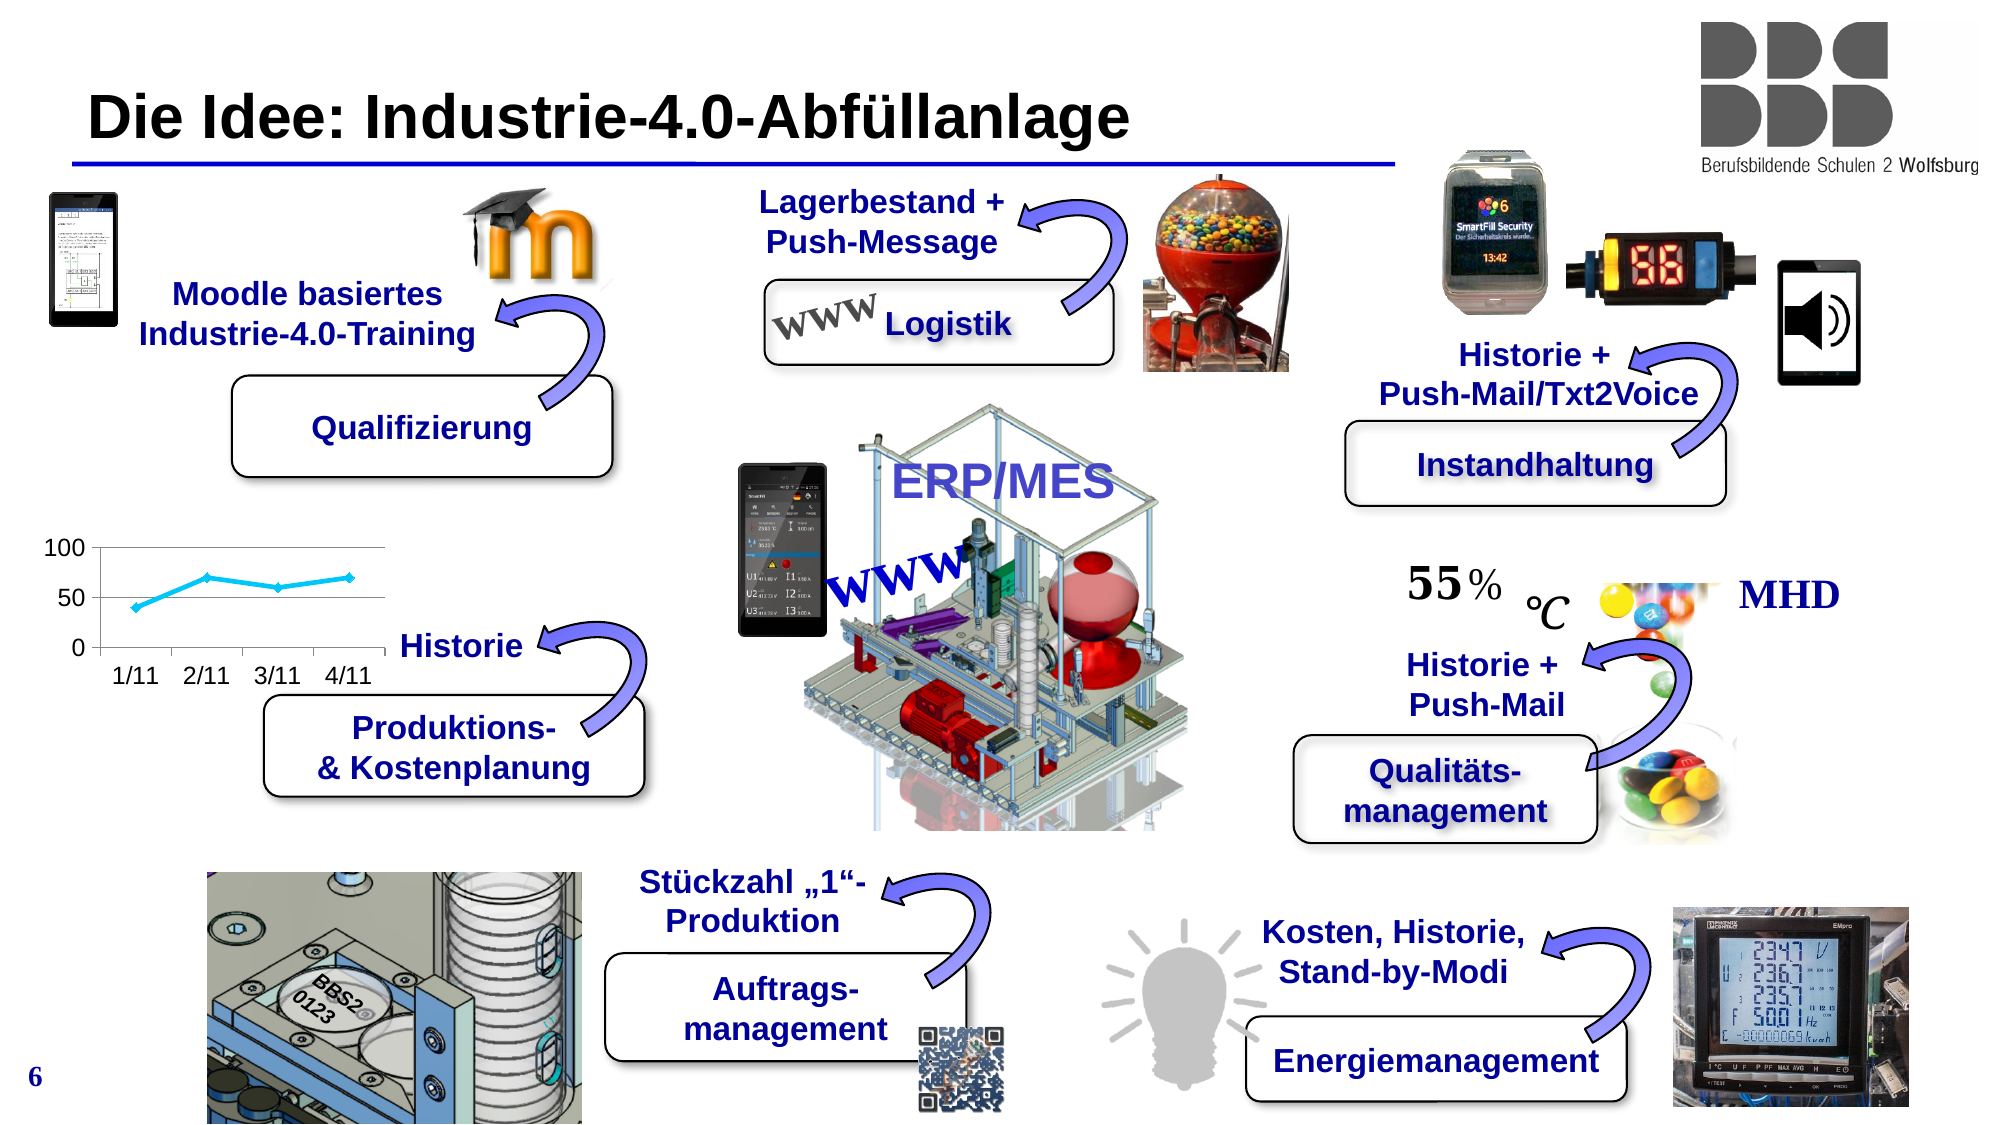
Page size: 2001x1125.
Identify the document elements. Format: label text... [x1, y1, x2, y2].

text_box Qualifizierung [231, 434, 613, 478]
title Die Idee: Industrie-4.0-Abfüllanlage [72, 63, 1348, 165]
picture [49, 191, 118, 328]
picture [738, 384, 1194, 831]
text_box Logistik [765, 356, 1113, 365]
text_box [1333, 559, 1707, 770]
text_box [1093, 907, 1569, 1097]
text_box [1777, 259, 1861, 387]
text_box Energiemanagement [1571, 1016, 1627, 1102]
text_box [36, 530, 662, 753]
picture [1597, 583, 1738, 845]
text_box Qualitäts-management [1293, 735, 1592, 844]
text_box [1573, 927, 1651, 1043]
text_box MHD [1739, 567, 1842, 618]
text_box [96, 177, 620, 426]
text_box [207, 856, 1013, 1125]
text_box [1346, 209, 1757, 474]
text_box Produktions- & Kostenplanung [263, 761, 645, 797]
picture [1436, 146, 1558, 209]
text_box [728, 177, 1143, 348]
picture [1701, 22, 1978, 175]
picture [1672, 907, 1910, 1107]
text_box Instandhaltung [1345, 480, 1727, 506]
picture [1143, 174, 1289, 372]
